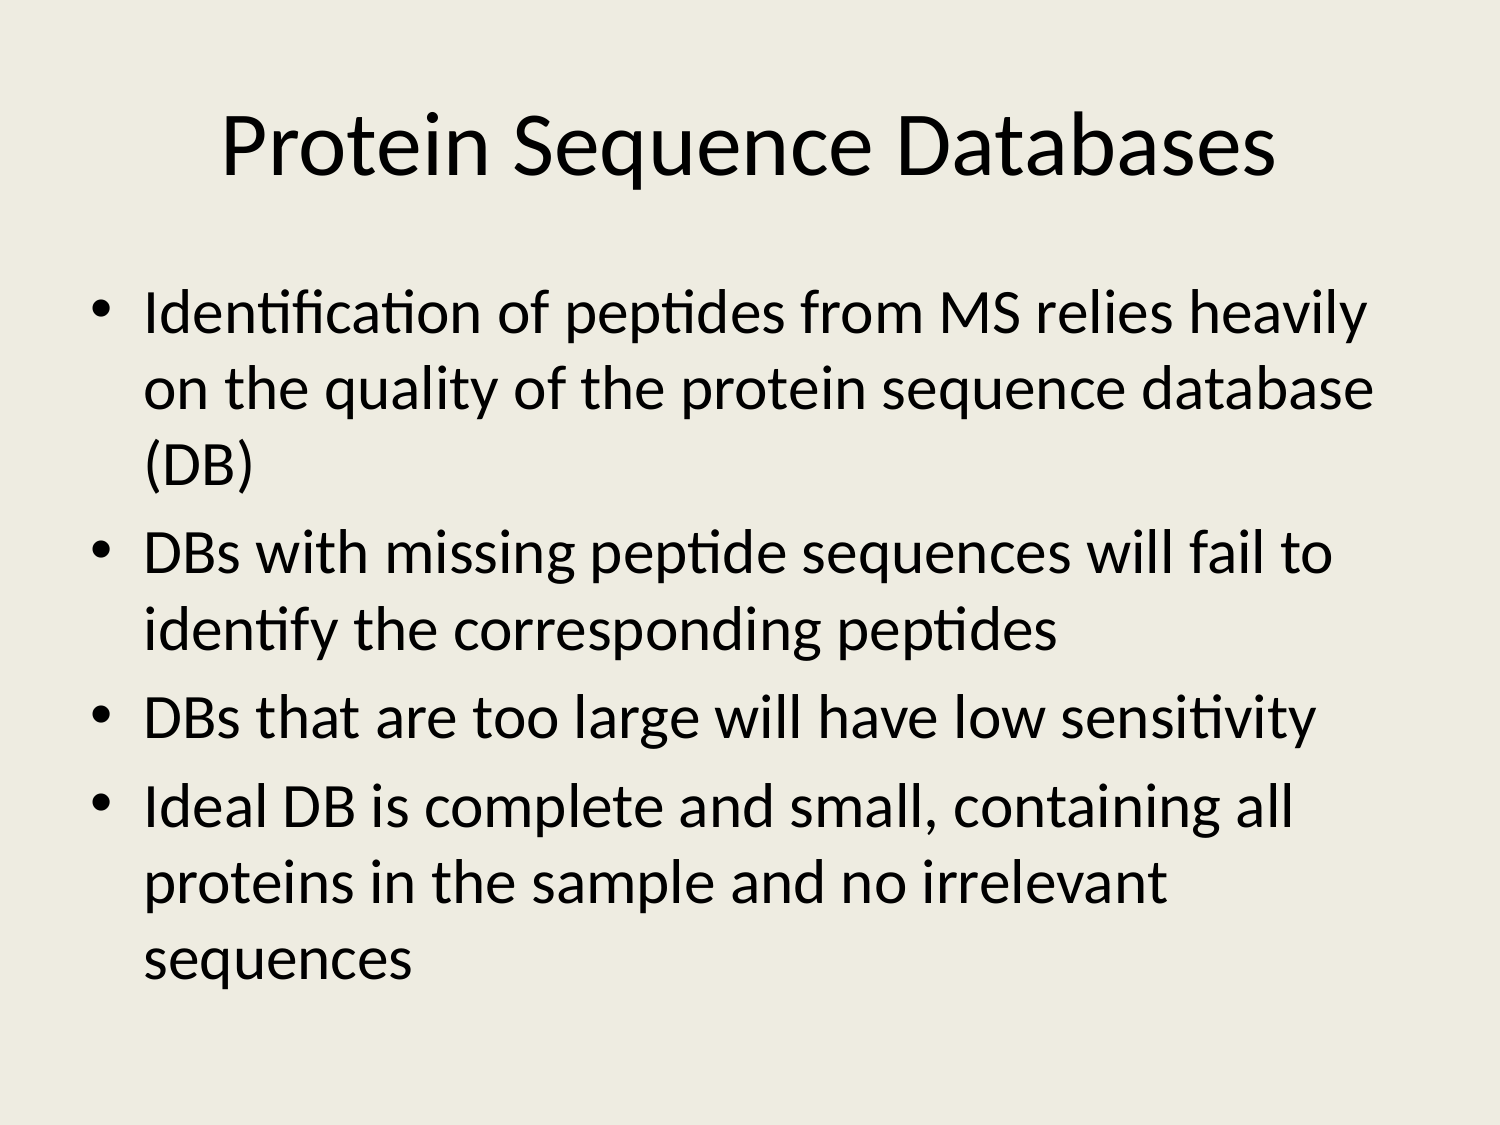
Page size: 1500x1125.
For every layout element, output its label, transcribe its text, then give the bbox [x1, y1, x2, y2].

title Protein Sequence Databases [75, 45, 1425, 233]
list Identification of peptides from MS relies heavily on the quality of the protein sequence database (DB) DBs with missing peptide sequences will fail to identify the corresponding peptides DBs that are too large will have low sensitivity Ideal DB is complete and small, containing all proteins in the sample and no irrelevant sequences [75, 262, 1425, 1005]
